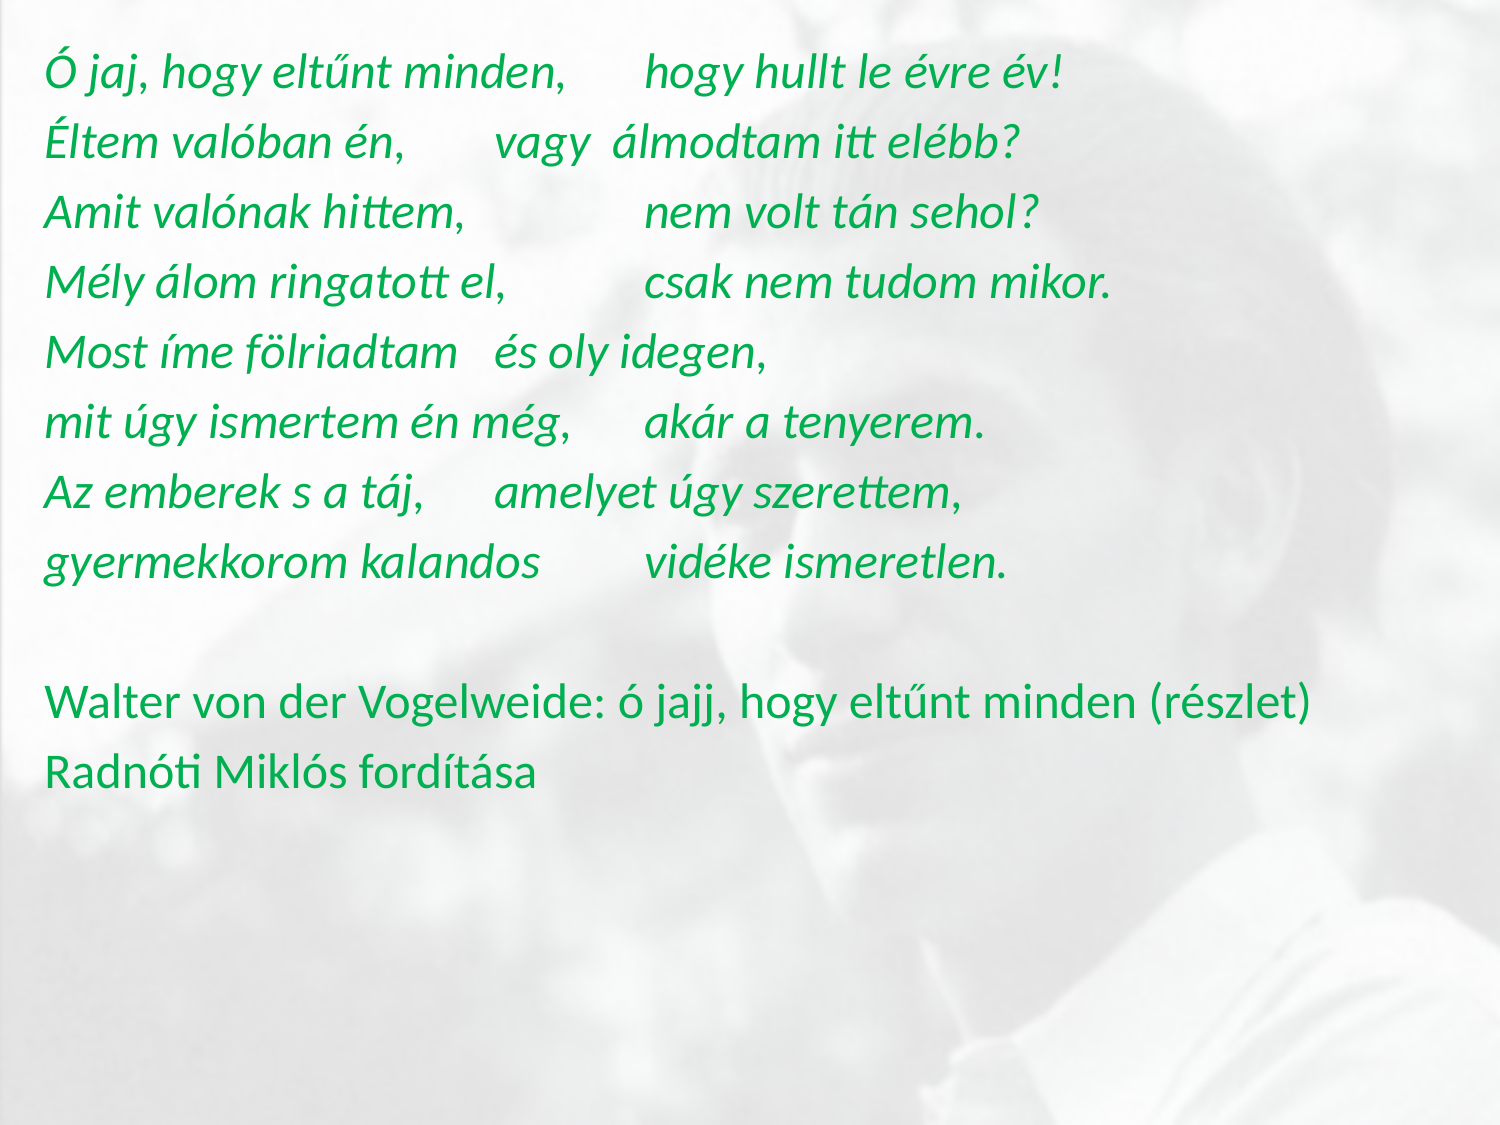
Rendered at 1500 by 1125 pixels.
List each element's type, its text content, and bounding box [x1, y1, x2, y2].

list Ó jaj, hogy eltűnt minden, hogy hullt le évre év! Éltem valóban én, vagy álmodtam itt elébb? Amit valónak hittem, nem volt tán sehol? Mély álom ringatott el, csak nem tudom mikor. Most íme fölriadtam és oly idegen, mit úgy ismertem én még, akár a tenyerem. Az emberek s a táj, amelyet úgy szerettem, gyermekkorom kalandos vidéke ismeretlen. Walter von der Vogelweide: ó jajj, hogy eltűnt minden (részlet) Radnóti Miklós fordítása [29, 30, 1425, 953]
